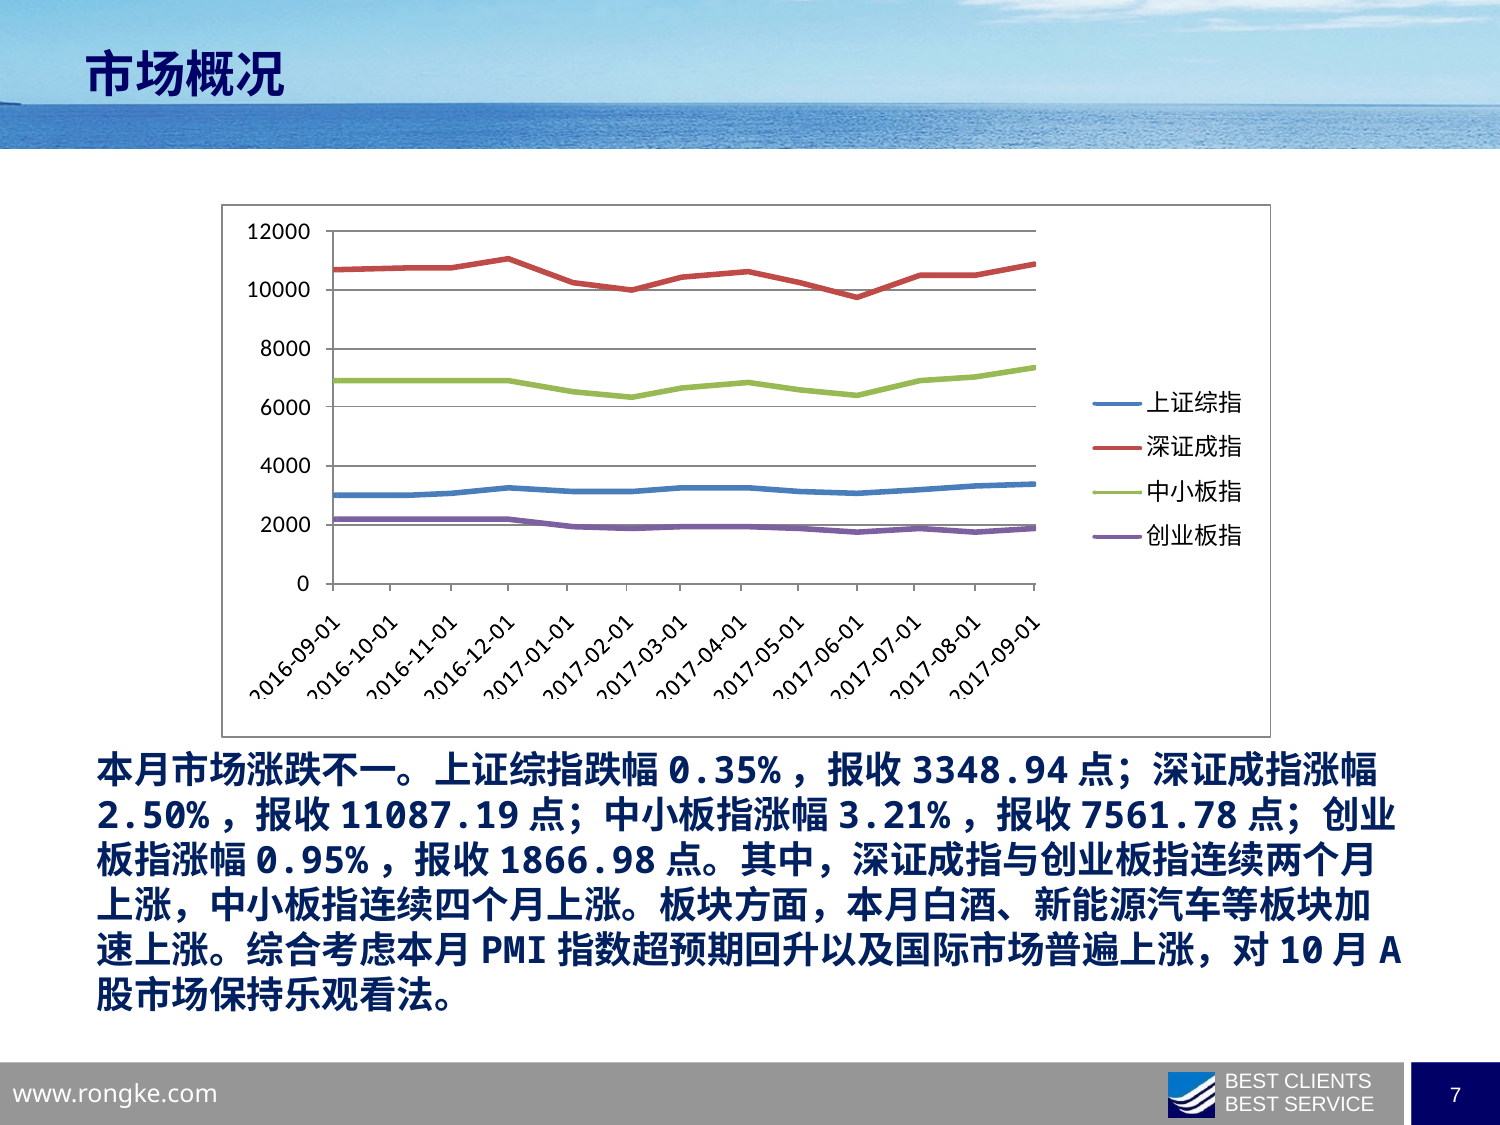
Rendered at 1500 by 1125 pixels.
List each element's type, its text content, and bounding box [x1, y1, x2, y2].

picture [1168, 1072, 1215, 1118]
text_box 市场概况 [70, 35, 1421, 223]
picture [0, 0, 1500, 149]
text_box 本月市场涨跌不一。上证综指跌幅0.35%，报收3348.94点；深证成指涨幅2.50%，报收11087.19点；中小板指涨幅3.21%，报收7561.78点；创业板指涨幅0.95%，报收1866.98点。其中，深证成指与创业板指连续两个月上涨，中小板指连续四个月上涨。板块方面，本月白酒、新能源汽车等板块加速上涨。综合考虑本月PMI指数超预期回升以及国际市场普遍上涨，对10月A股市场保持乐观看法。 [81, 738, 1418, 1023]
picture [219, 201, 1272, 739]
